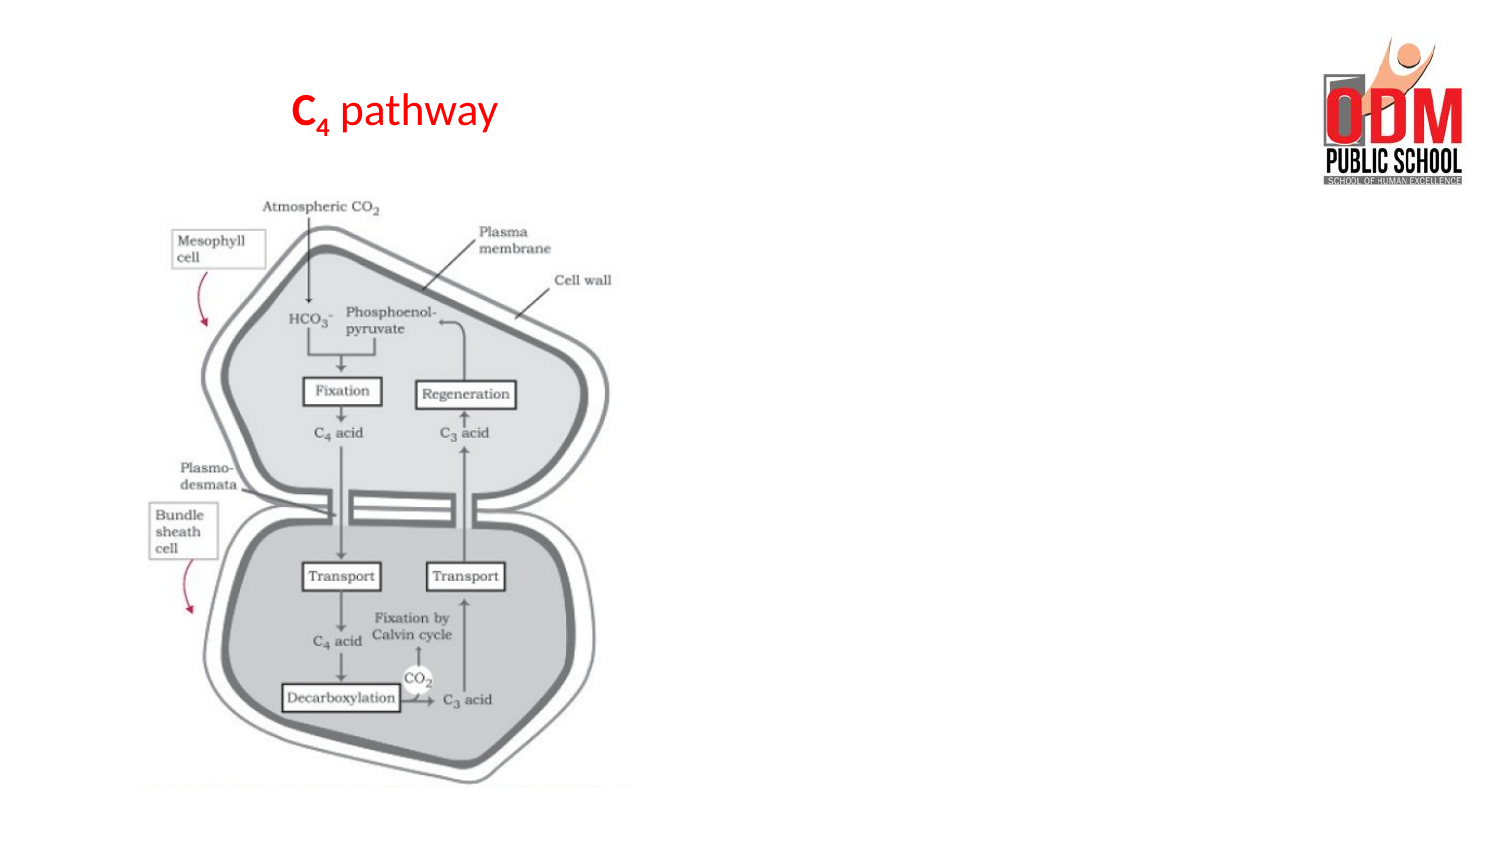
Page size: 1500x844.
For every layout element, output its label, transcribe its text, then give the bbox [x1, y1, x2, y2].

text_box C4 pathway [277, 71, 514, 150]
picture [137, 196, 631, 788]
picture [1296, 17, 1489, 210]
